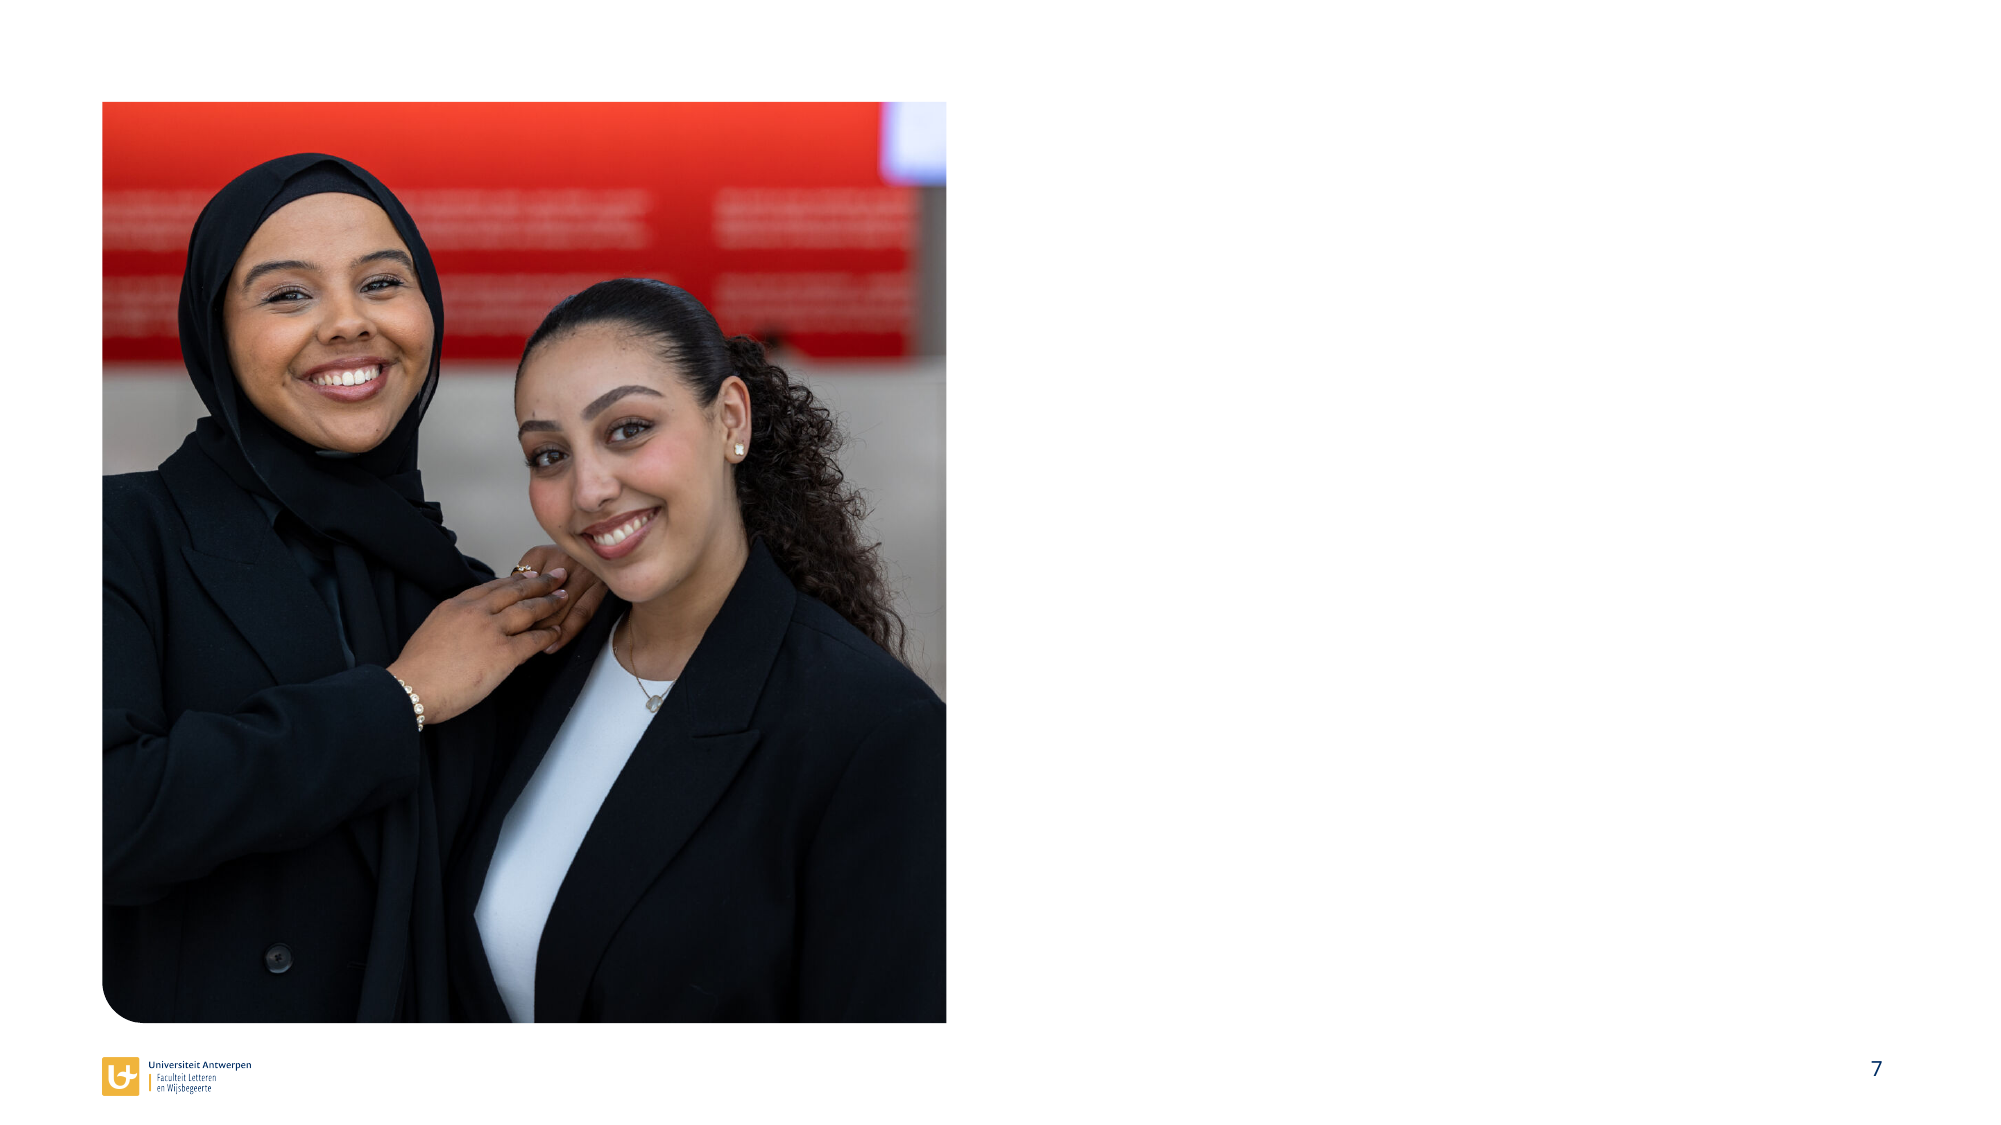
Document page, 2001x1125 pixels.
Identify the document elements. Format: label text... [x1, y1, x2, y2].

picture [102, 1057, 251, 1096]
slide_number 7 [1463, 1039, 1898, 1100]
picture [102, 101, 947, 1024]
